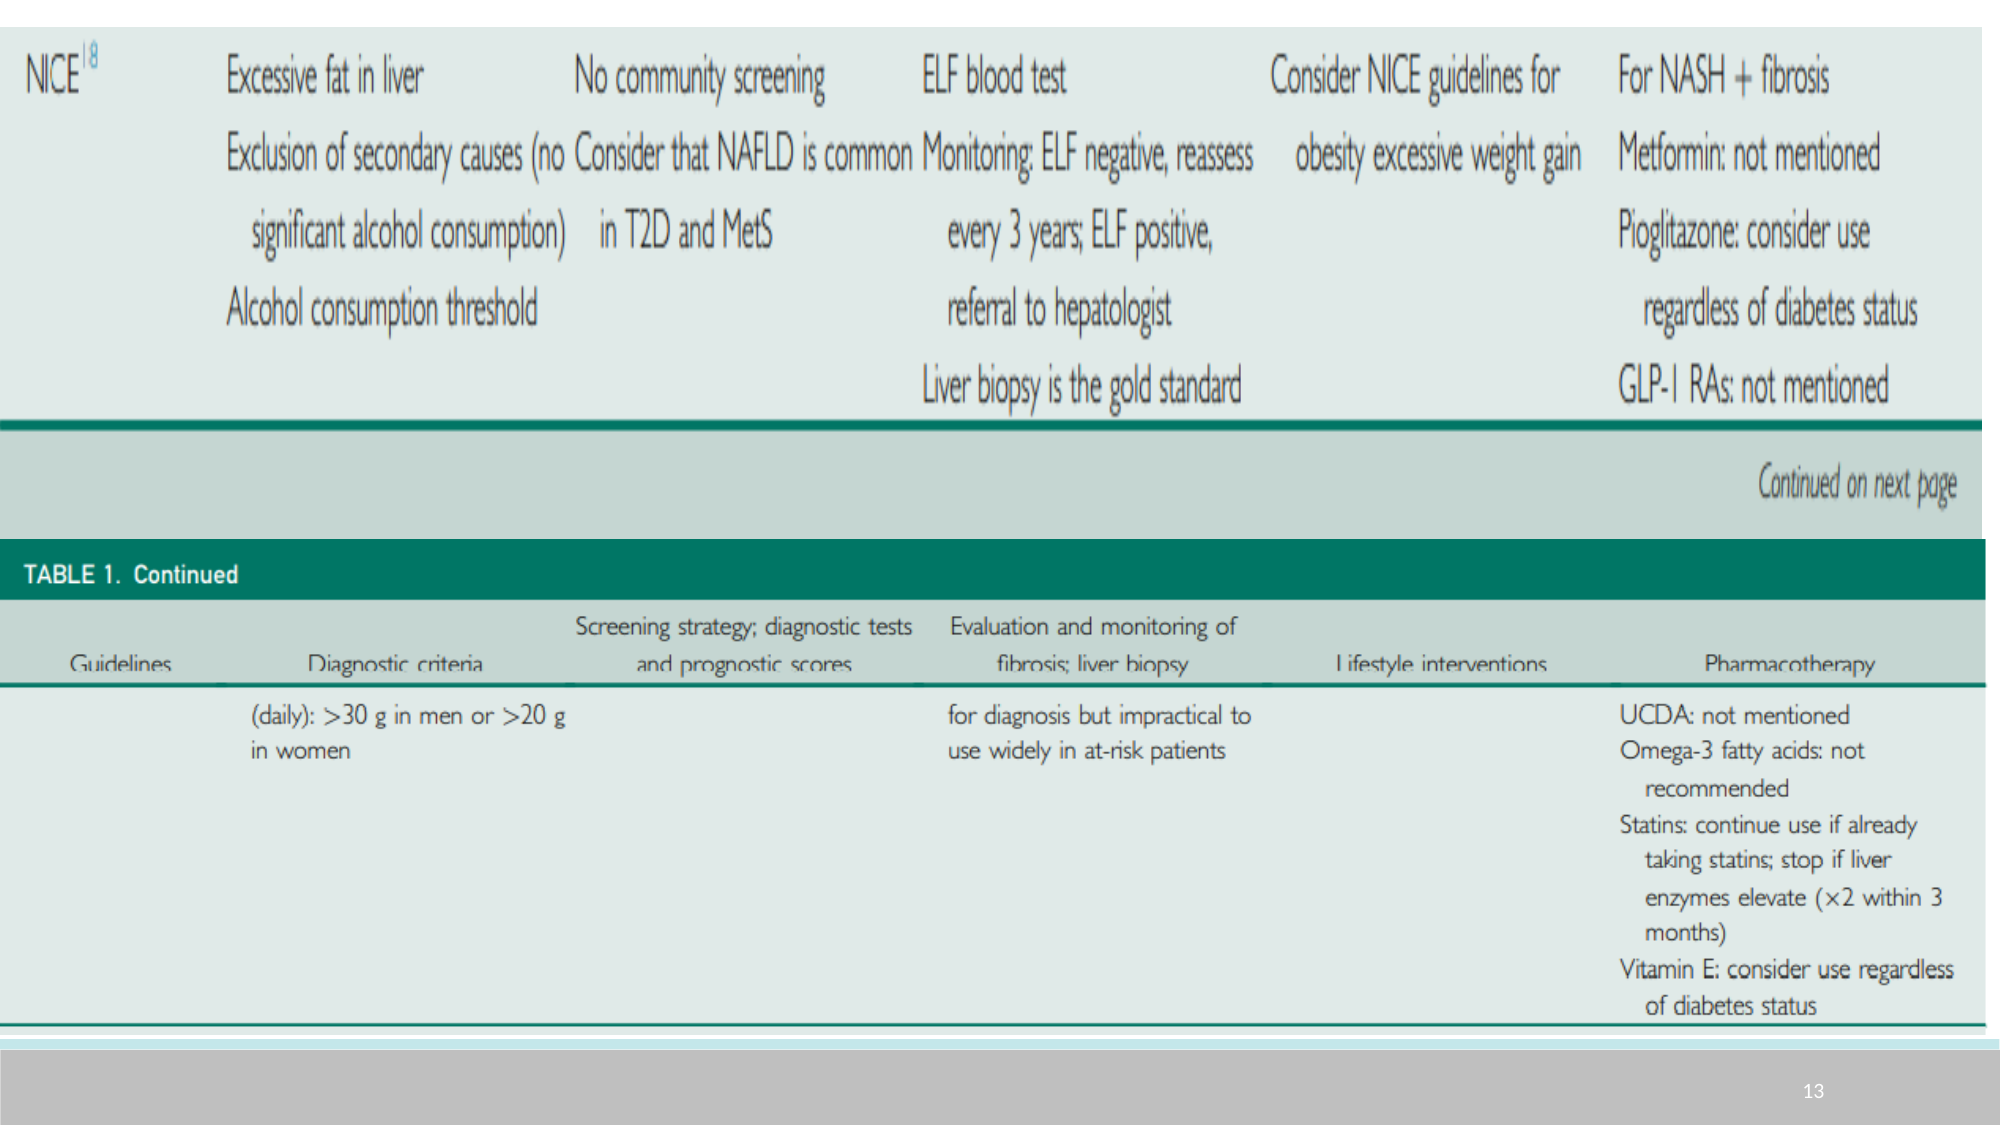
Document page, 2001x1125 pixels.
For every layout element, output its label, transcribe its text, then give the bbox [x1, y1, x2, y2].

slide_number 13 [1624, 1059, 1840, 1120]
picture [0, 27, 1990, 1036]
